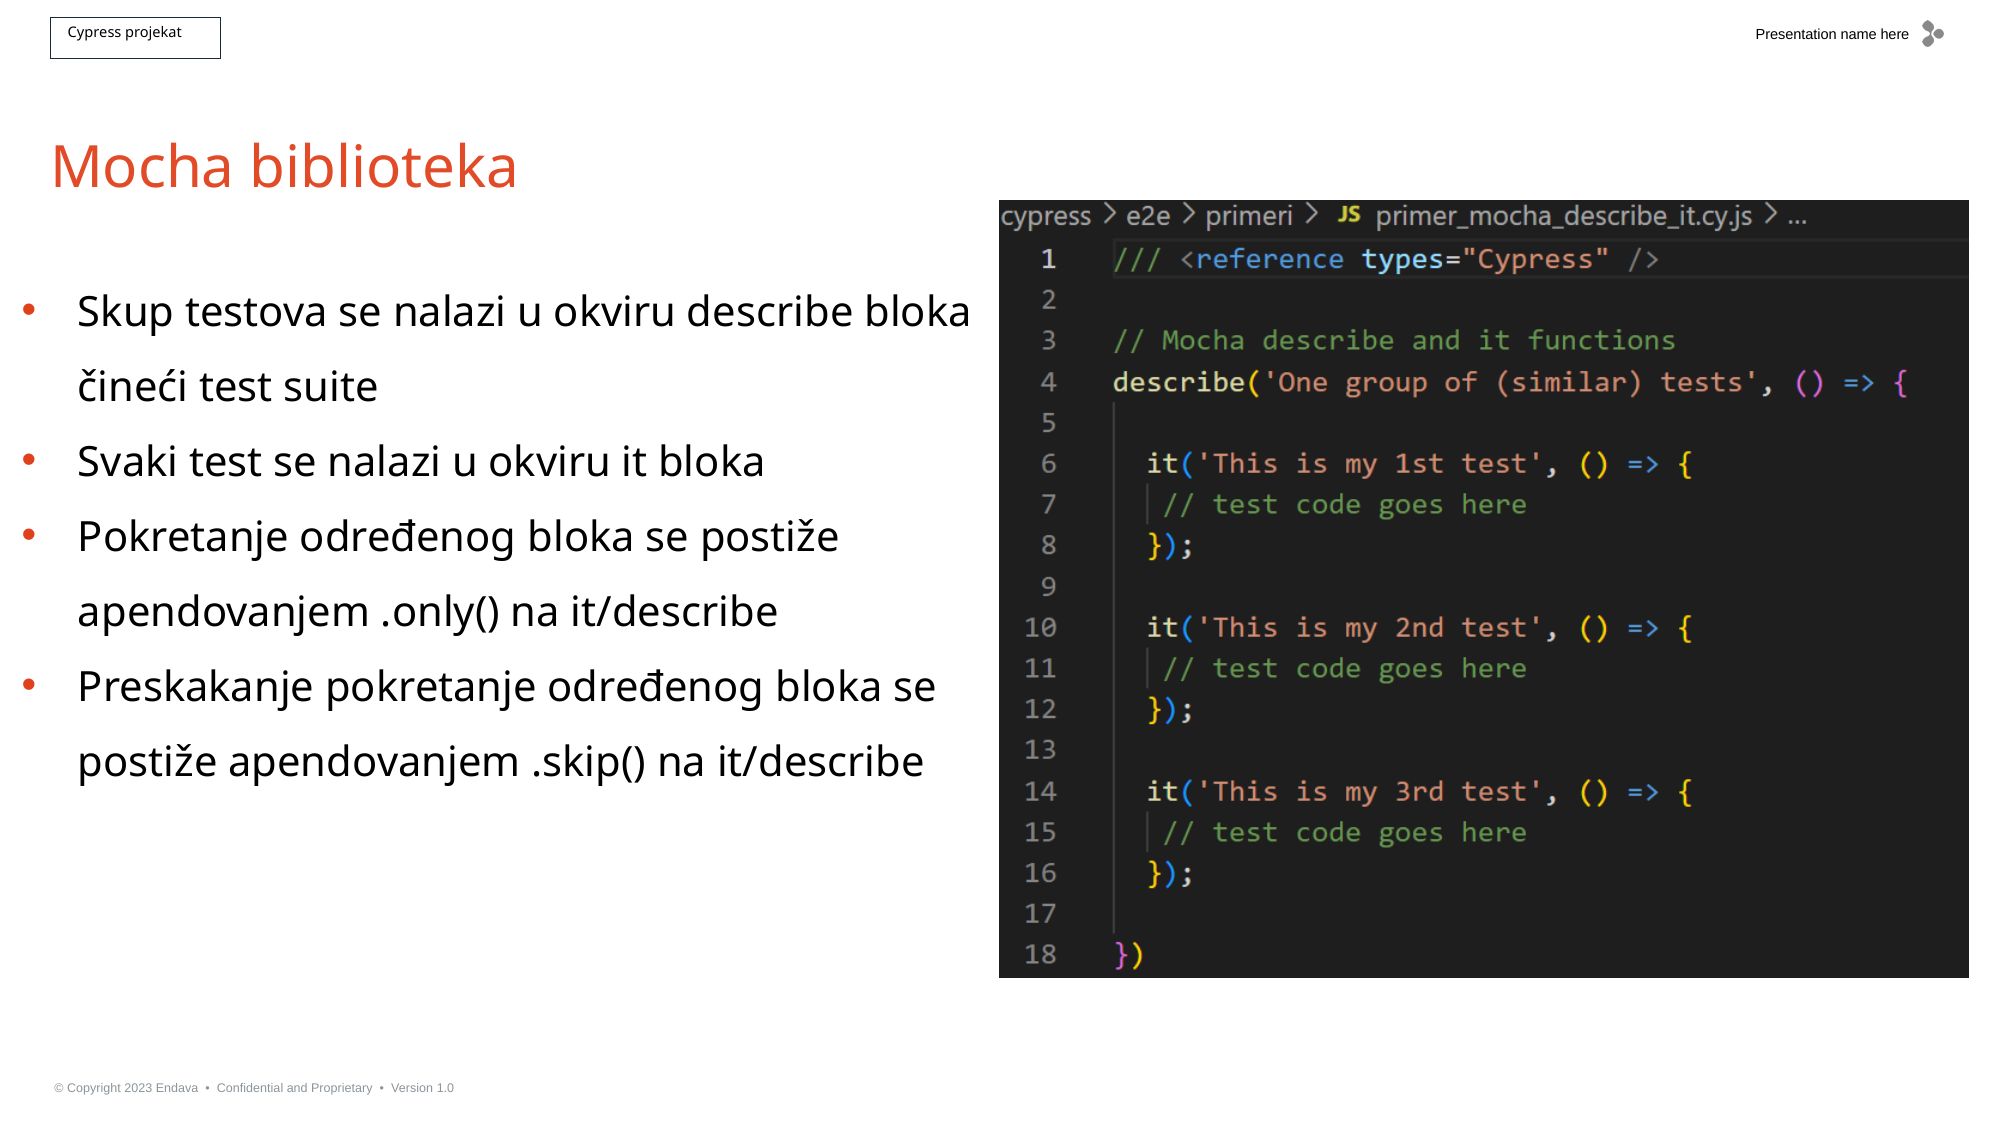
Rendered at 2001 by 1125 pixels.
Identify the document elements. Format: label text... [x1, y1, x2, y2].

text_box Mocha biblioteka [50, 129, 600, 200]
list Cypress projekat [50, 17, 221, 59]
text_box Skup testova se nalazi u okviru describe bloka čineći test suite Svaki test se nalazi u okviru it bloka Pokretanje određenog bloka se postiže apendovanjem .only() na it/describe Preskakanje pokretanje određenog bloka se postiže apendovanjem .skip() na it/describe [0, 257, 999, 939]
picture [999, 200, 1969, 978]
